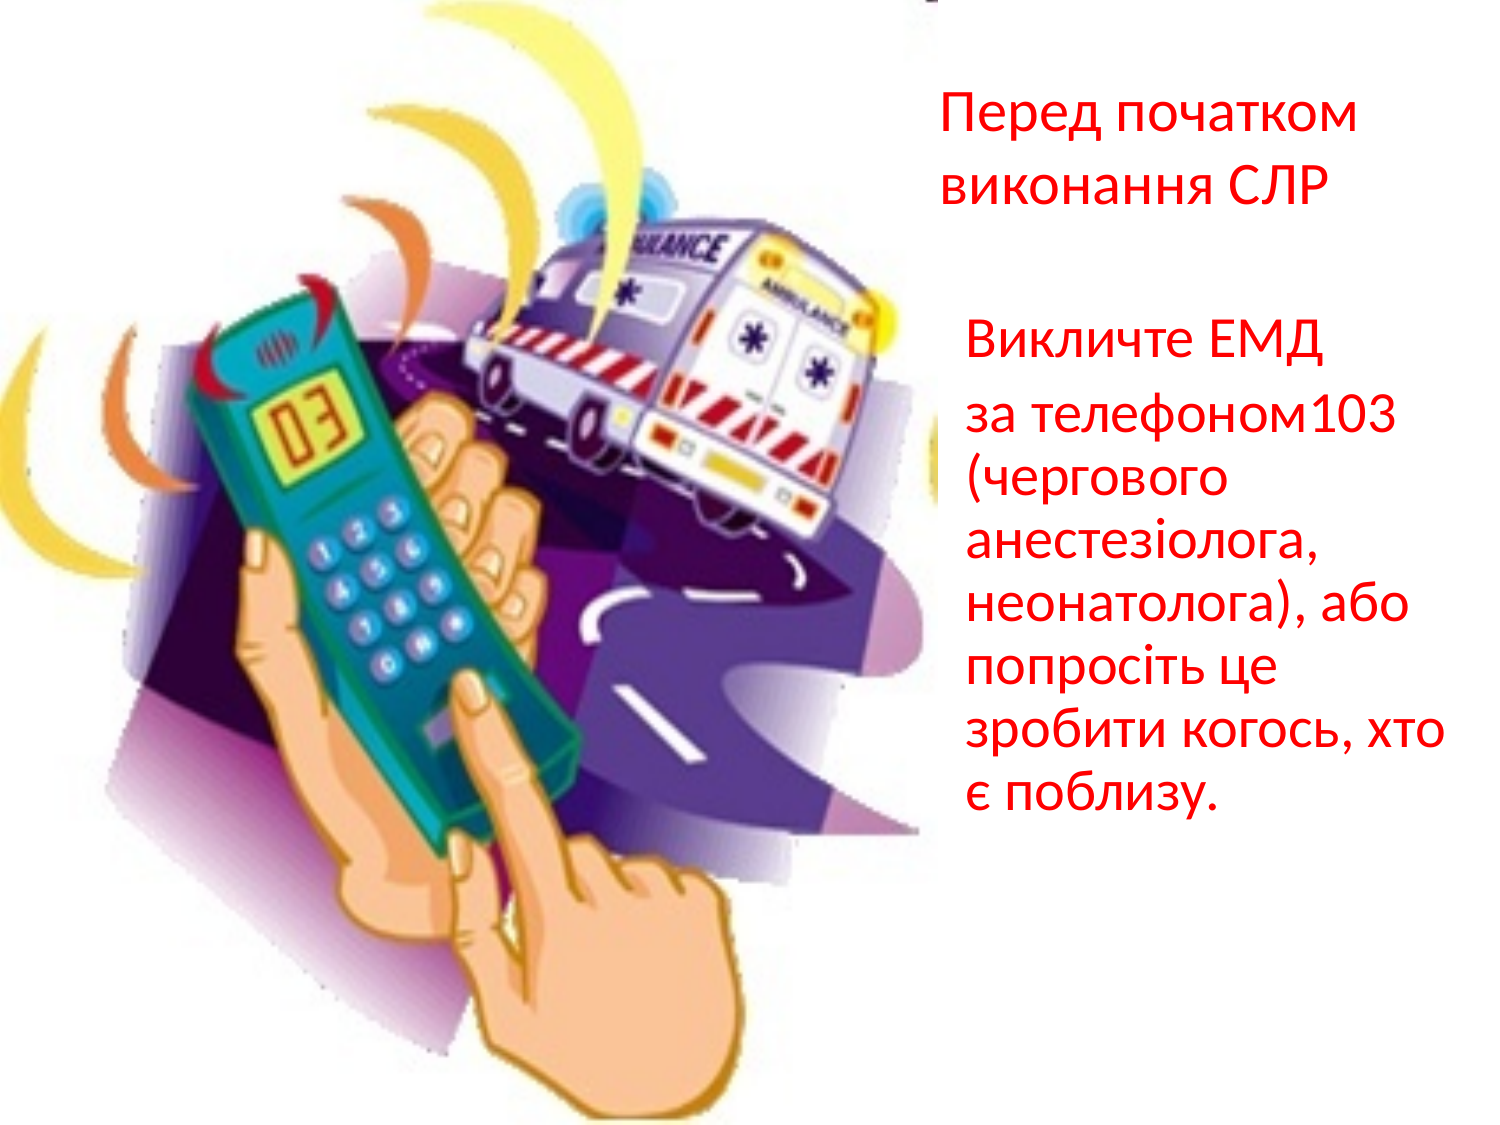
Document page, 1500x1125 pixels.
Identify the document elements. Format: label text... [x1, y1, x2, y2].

picture [0, 0, 938, 1125]
title Перед початком виконання СЛР [941, 49, 1500, 238]
text_box Викличте ЕМД за телефоном103 (чергового анестезіолога, неонатолога), або попросіть це зробити когось, хто є поблизу. [950, 299, 1500, 905]
